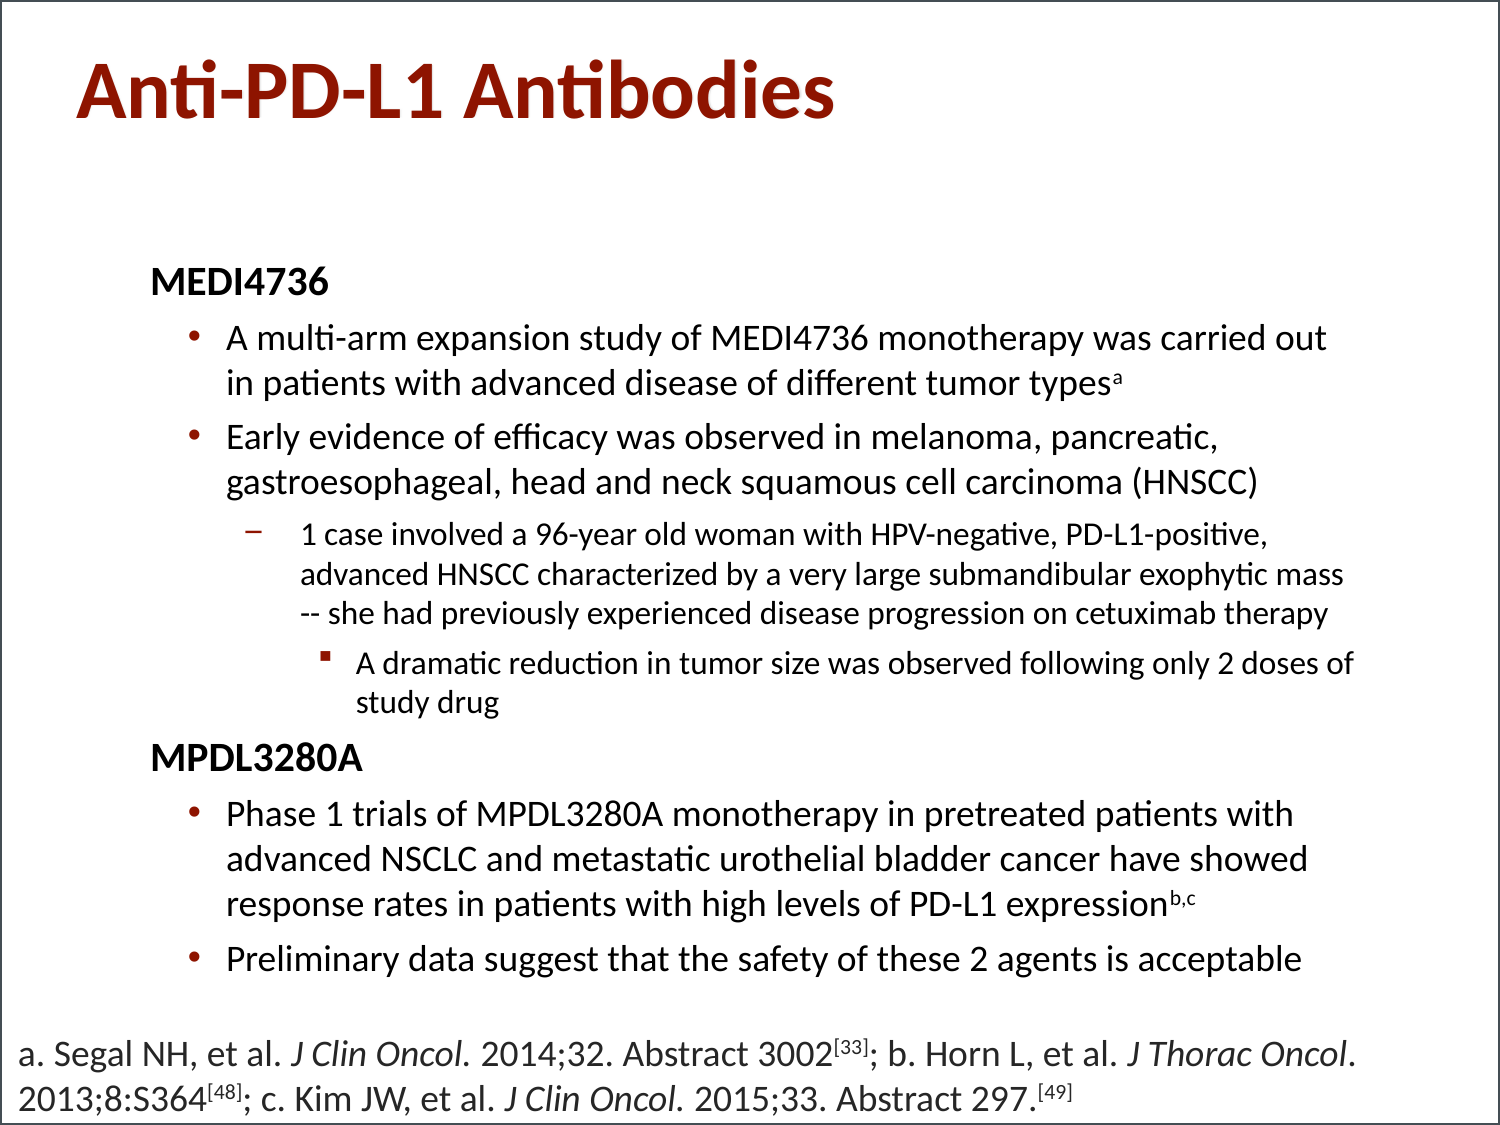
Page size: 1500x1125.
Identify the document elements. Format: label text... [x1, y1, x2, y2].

text_box a. Segal NH, et al. J Clin Oncol. 2014;32. Abstract 3002[33]; b. Horn L, et al. J Thorac Oncol. 2013;8:S364[48]; c. Kim JW, et al. J Clin Oncol. 2015;33. Abstract 297.[49] [3, 1021, 1420, 1125]
title Anti-PD-L1 Antibodies [60, 0, 1460, 187]
list MEDI4736 A multi-arm expansion study of MEDI4736 monotherapy was carried out in patients with advanced disease of different tumor typesa Early evidence of efficacy was observed in melanoma, pancreatic, gastroesophageal, head and neck squamous cell carcinoma (HNSCC) 1 case involved a 96-year old woman with HPV-negative, PD-L1-positive, advanced HNSCC characterized by a very large submandibular exophytic mass -- she had previously experienced disease progression on cetuximab therapy A dramatic reduction in tumor size was observed following only 2 doses of study drug MPDL3280A Phase 1 trials of MPDL3280A monotherapy in pretreated patients with advanced NSCLC and metastatic urothelial bladder cancer have showed response rates in patients with high levels of PD-L1 expressionb,c Preliminary data suggest that the safety of these 2 agents is acceptable [134, 245, 1380, 987]
